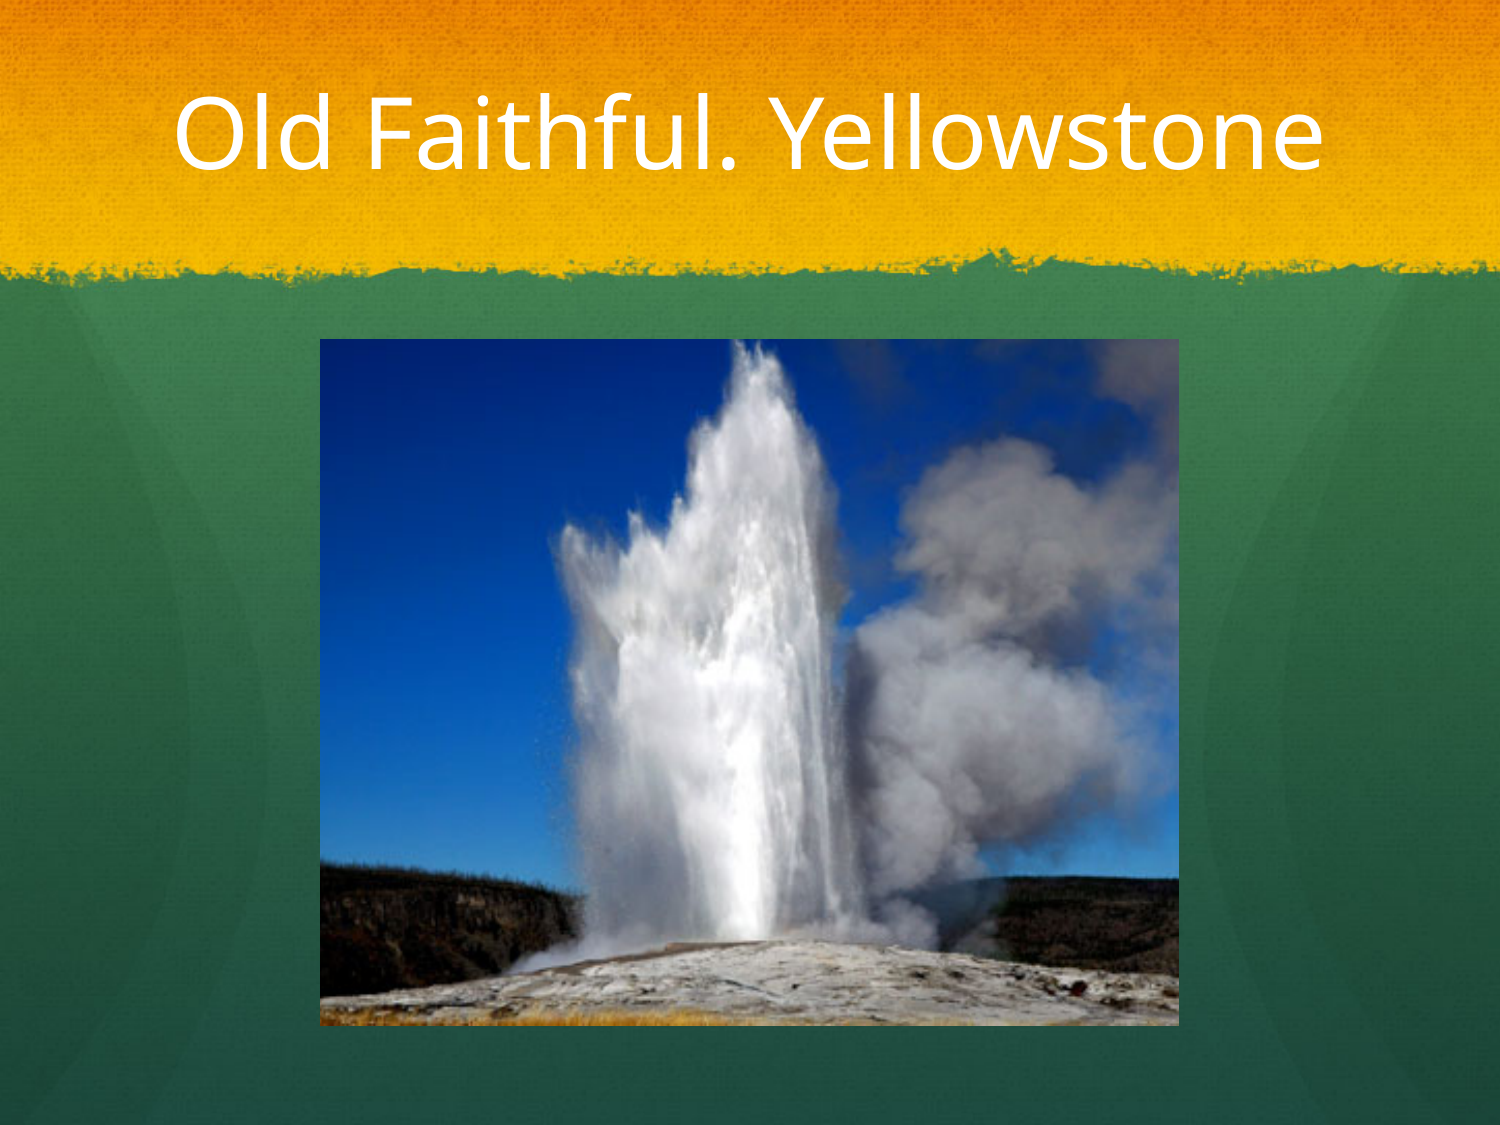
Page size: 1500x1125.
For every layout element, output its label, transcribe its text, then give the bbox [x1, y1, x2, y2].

title Old Faithful. Yellowstone [125, 13, 1375, 246]
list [124, 339, 1375, 1027]
picture [0, 0, 1500, 1125]
